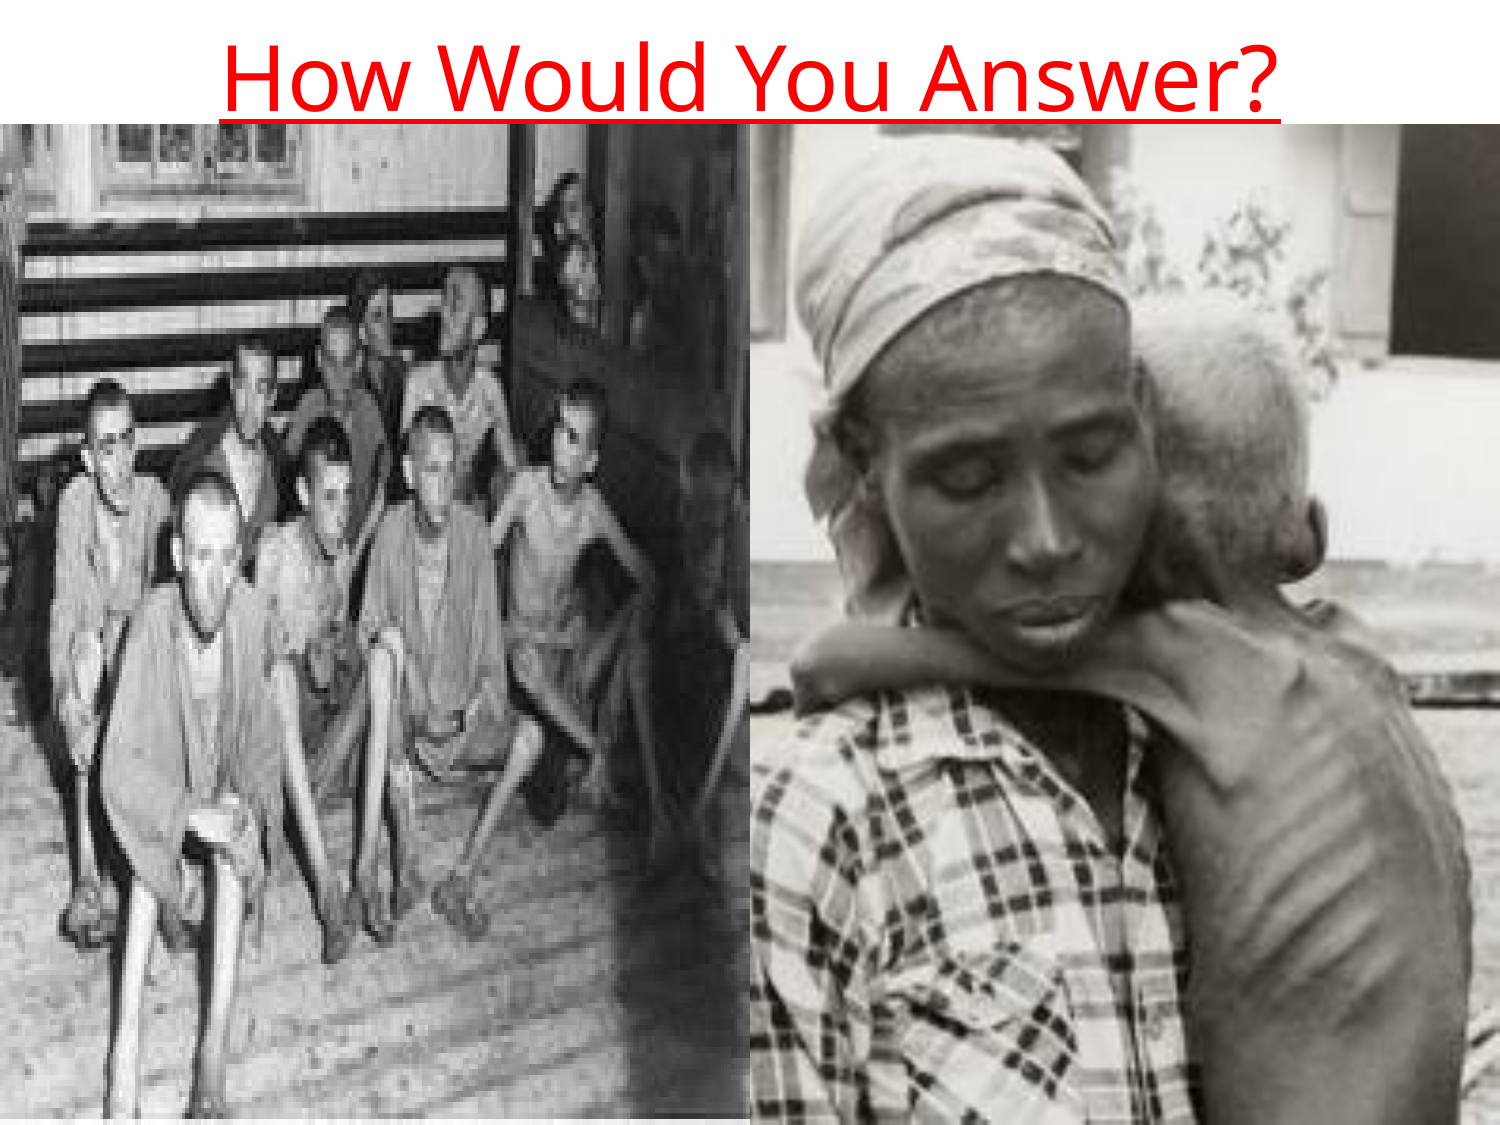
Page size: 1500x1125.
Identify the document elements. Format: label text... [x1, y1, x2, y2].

title How Would You Answer? [75, 0, 1425, 123]
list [751, 124, 1500, 1125]
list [0, 124, 751, 1125]
